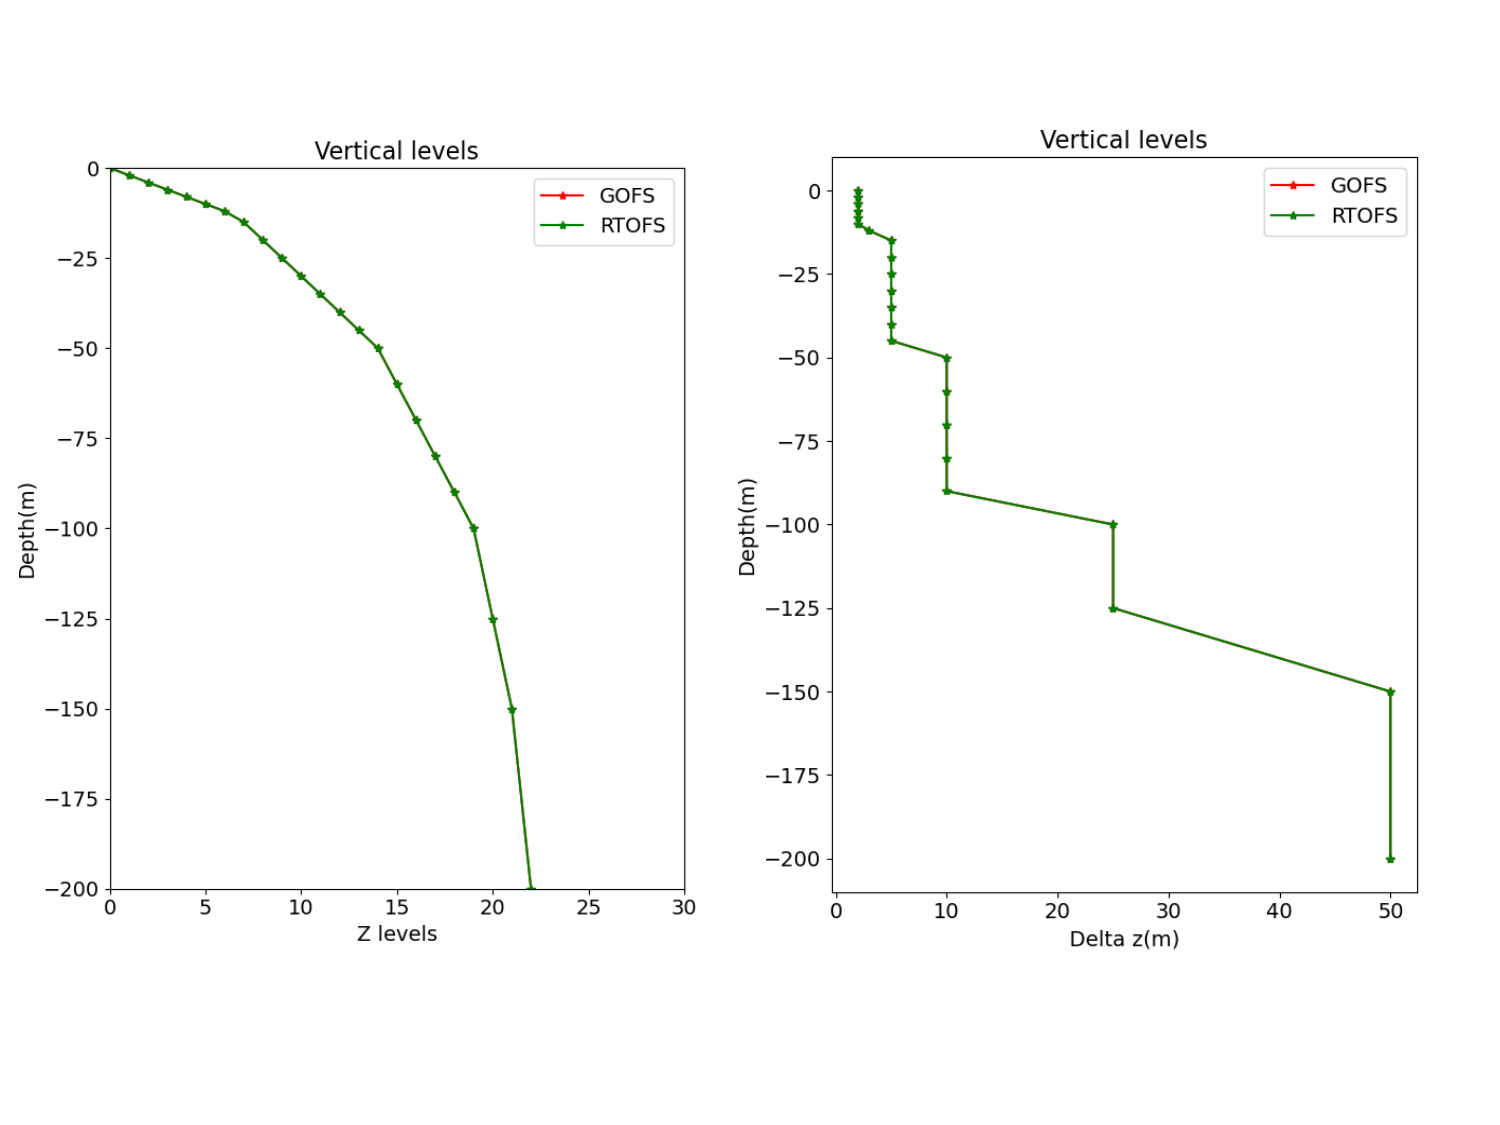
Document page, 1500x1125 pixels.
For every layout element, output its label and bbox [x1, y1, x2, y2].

picture [738, 130, 1443, 956]
picture [18, 134, 715, 960]
